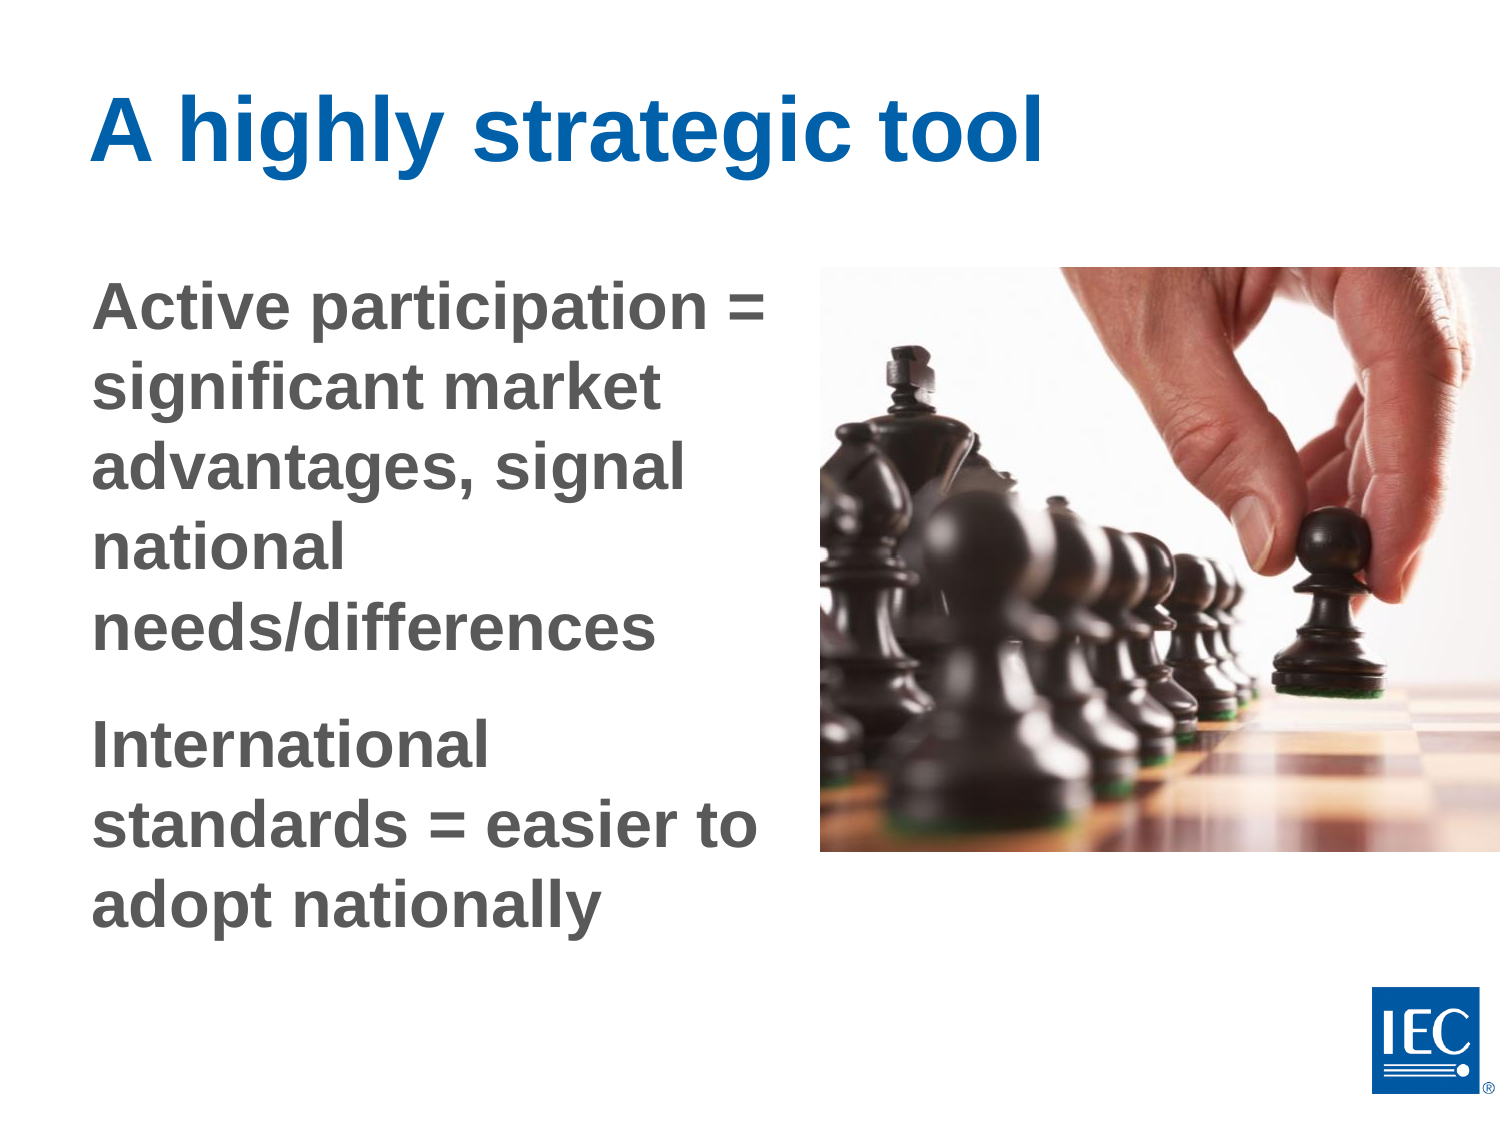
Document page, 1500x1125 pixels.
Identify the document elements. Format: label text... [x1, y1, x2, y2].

title A highly strategic tool [73, 30, 1424, 219]
picture [1372, 987, 1495, 1094]
picture [820, 266, 1500, 852]
list Active participation = significant market advantages, signal national needs/differences International standards = easier to adopt nationally [76, 255, 815, 1071]
